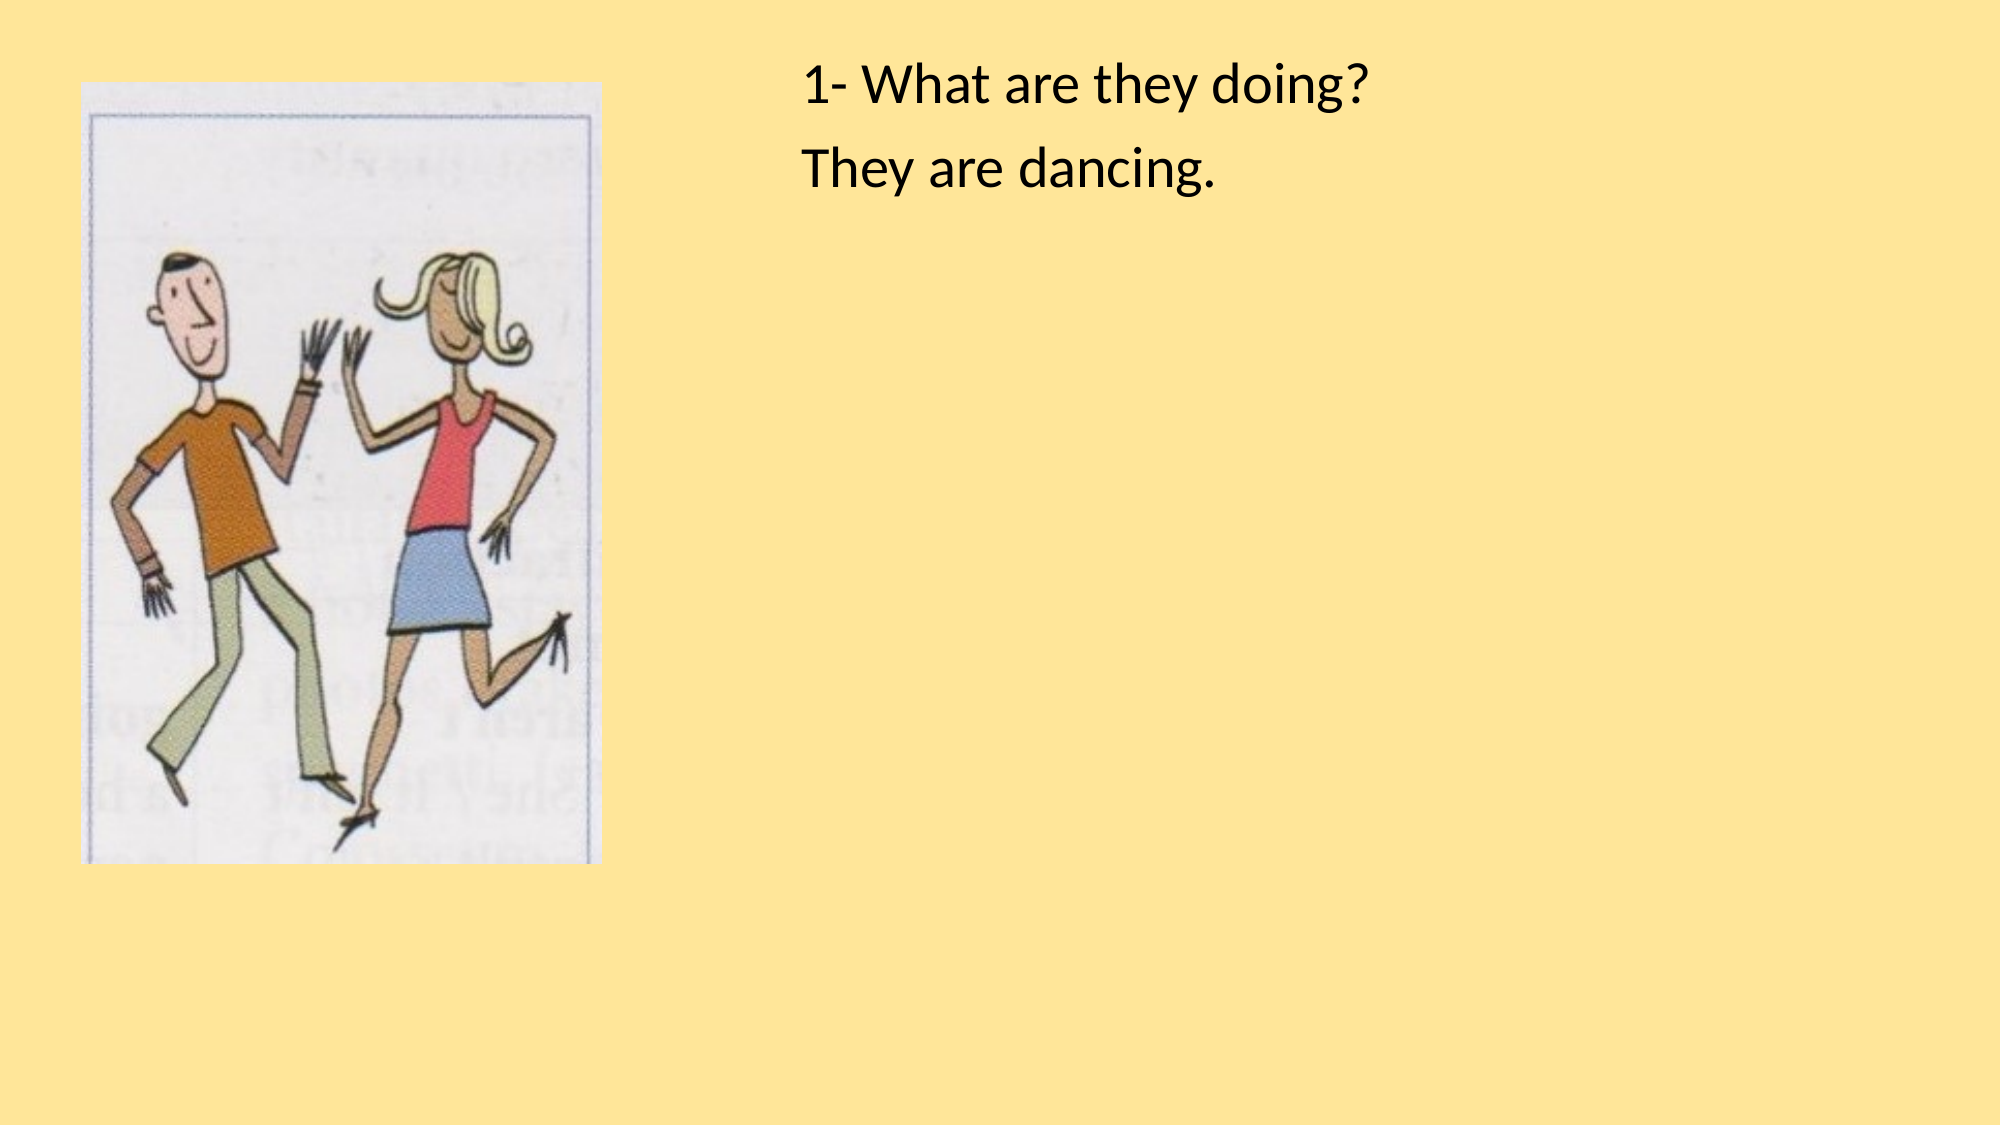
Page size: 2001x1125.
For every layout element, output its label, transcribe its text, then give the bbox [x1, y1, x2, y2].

list 1- What are they doing? They are dancing. [786, 45, 1838, 761]
picture [81, 81, 602, 864]
